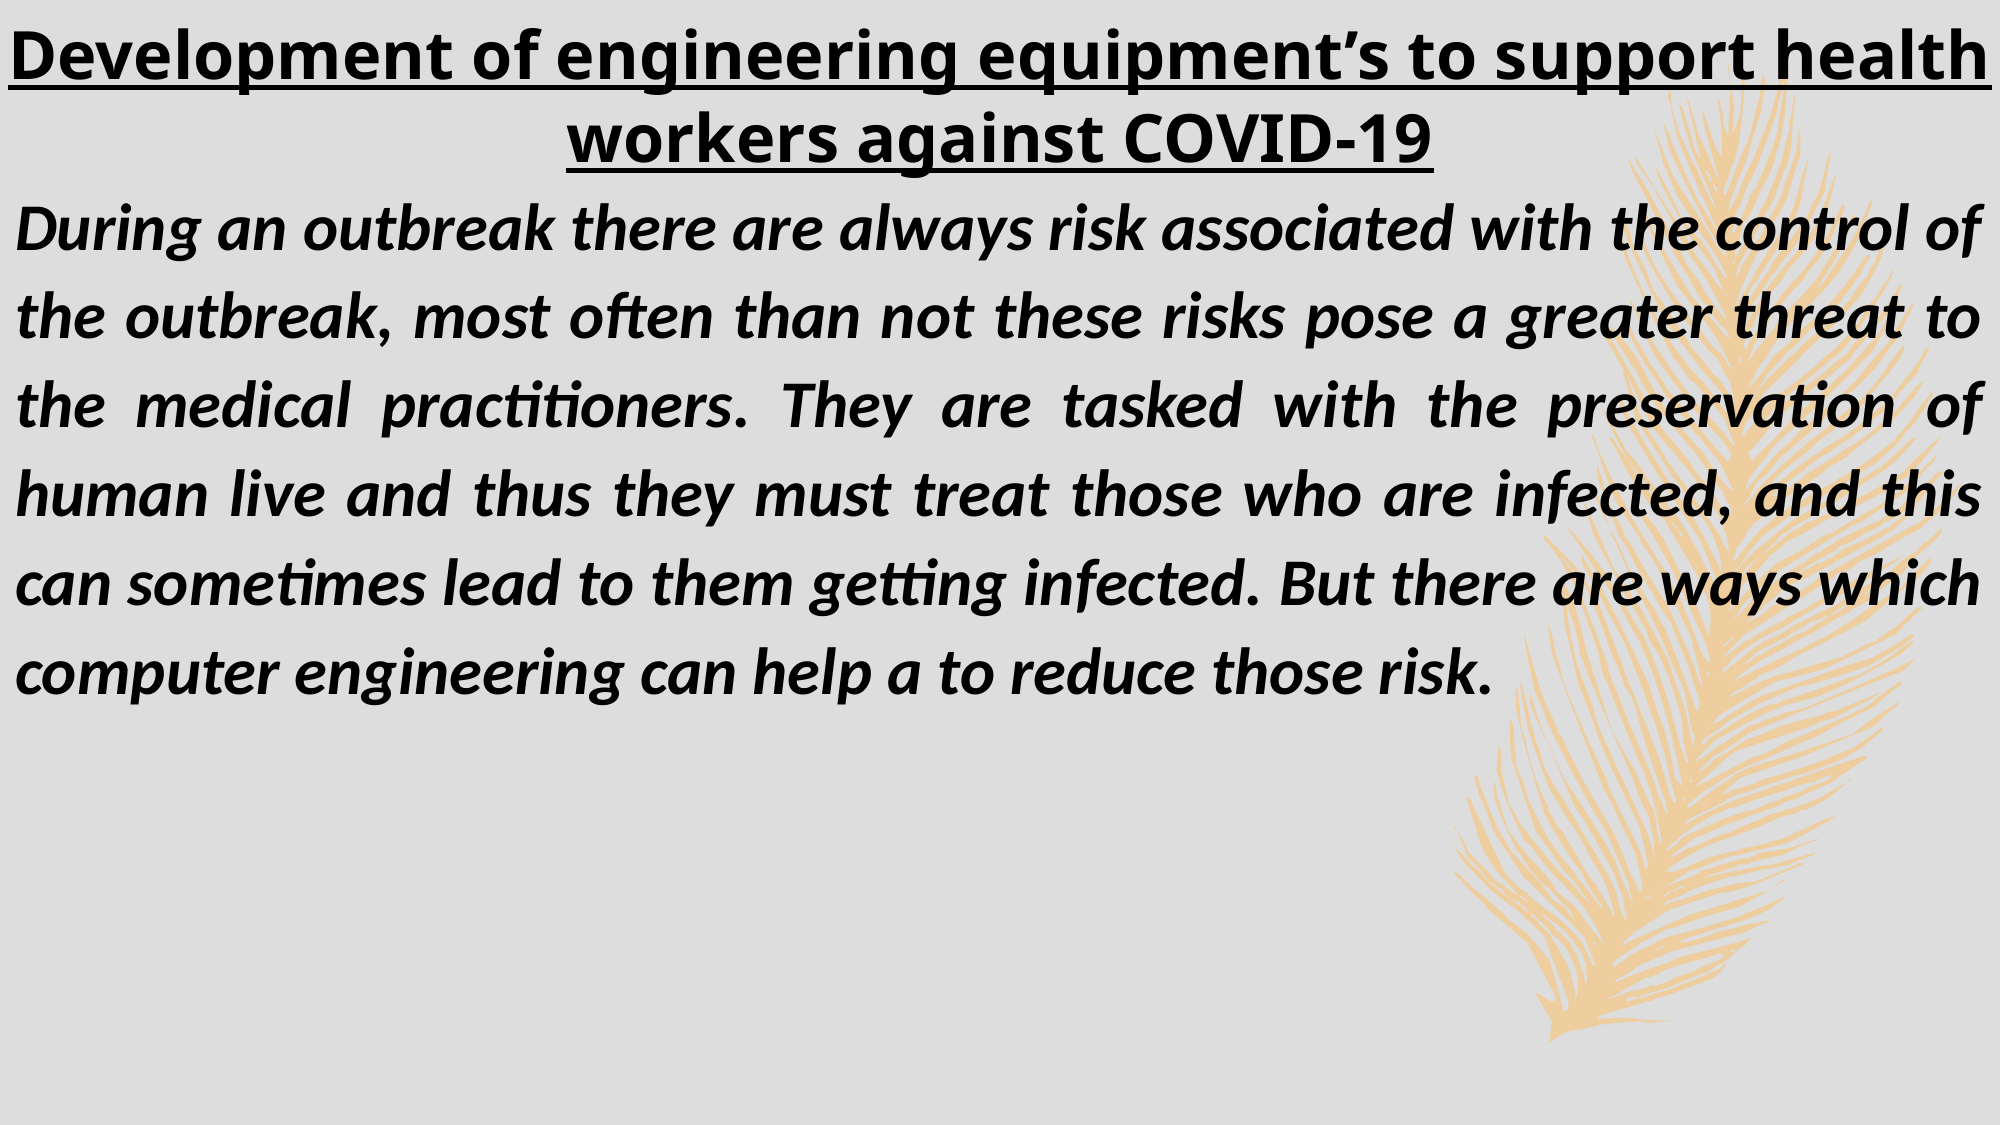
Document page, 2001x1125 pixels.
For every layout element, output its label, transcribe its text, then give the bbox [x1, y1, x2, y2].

title Development of engineering equipment’s to support health workers against COVID-19 [0, 66, 2000, 167]
list During an outbreak there are always risk associated with the control of the outbreak, most often than not these risks pose a greater threat to the medical practitioners. They are tasked with the preservation of human live and thus they must treat those who are infected, and this can sometimes lead to them getting infected. But there are ways which computer engineering can help a to reduce those risk. [0, 167, 2000, 1125]
